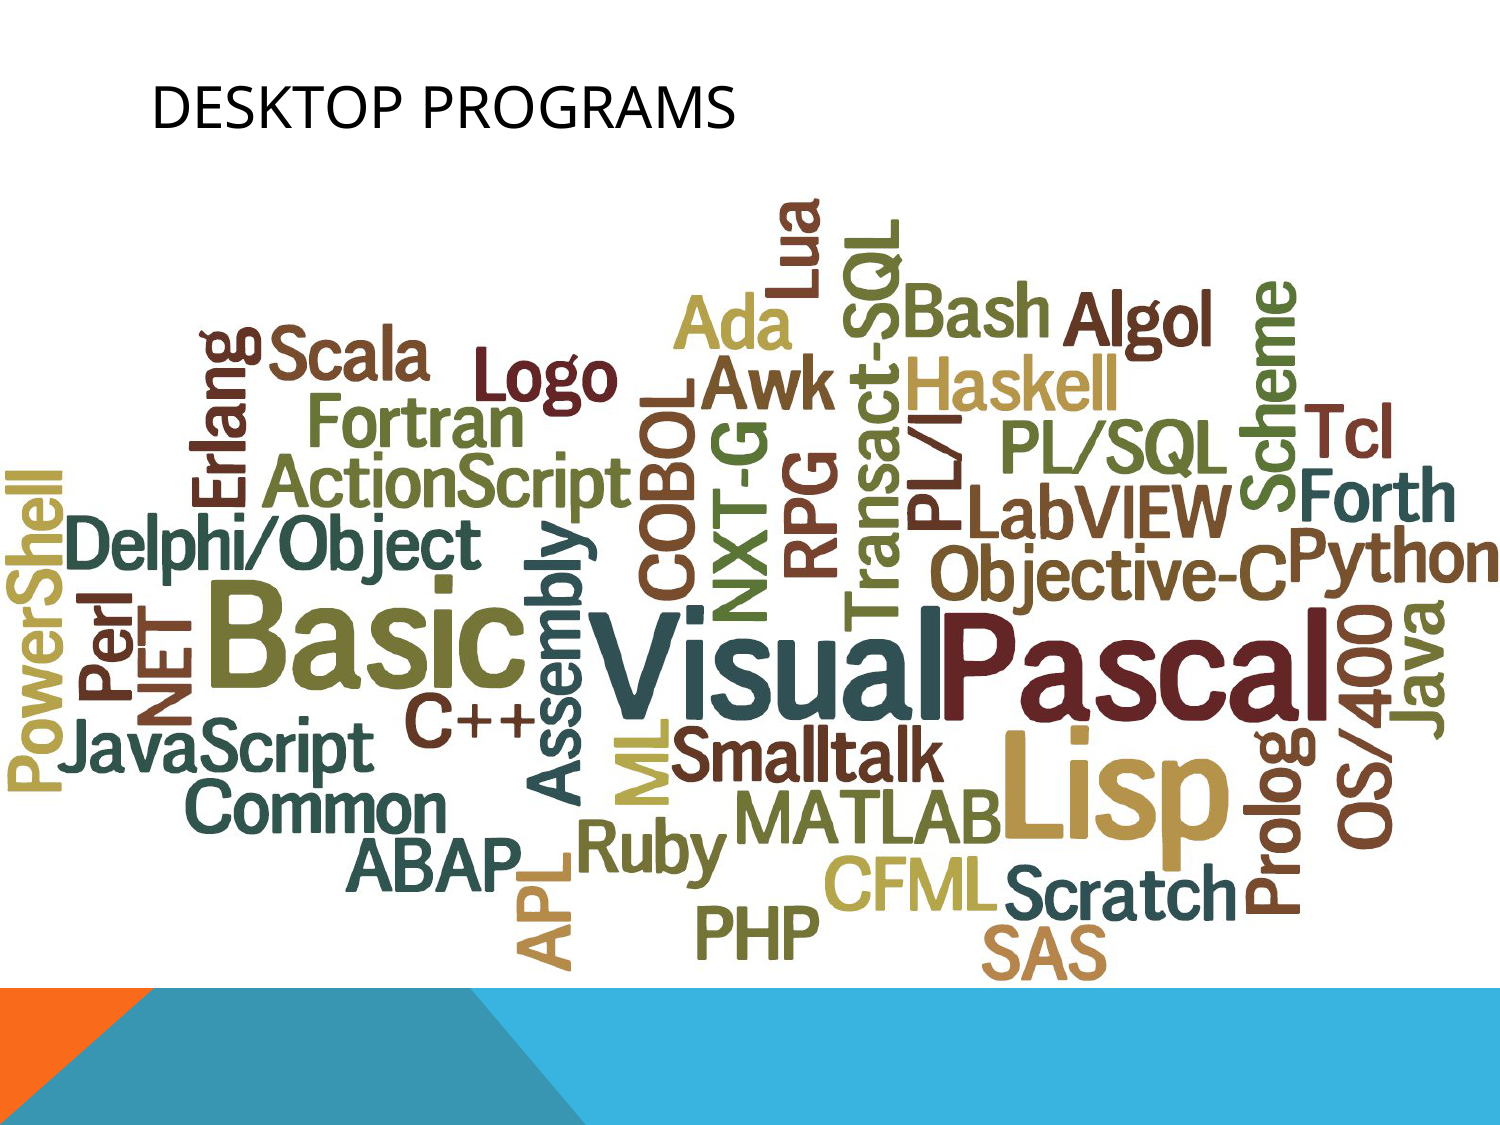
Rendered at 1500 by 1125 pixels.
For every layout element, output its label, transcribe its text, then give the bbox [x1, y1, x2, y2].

title Desktop programs [135, 60, 1369, 150]
picture [0, 187, 1500, 988]
